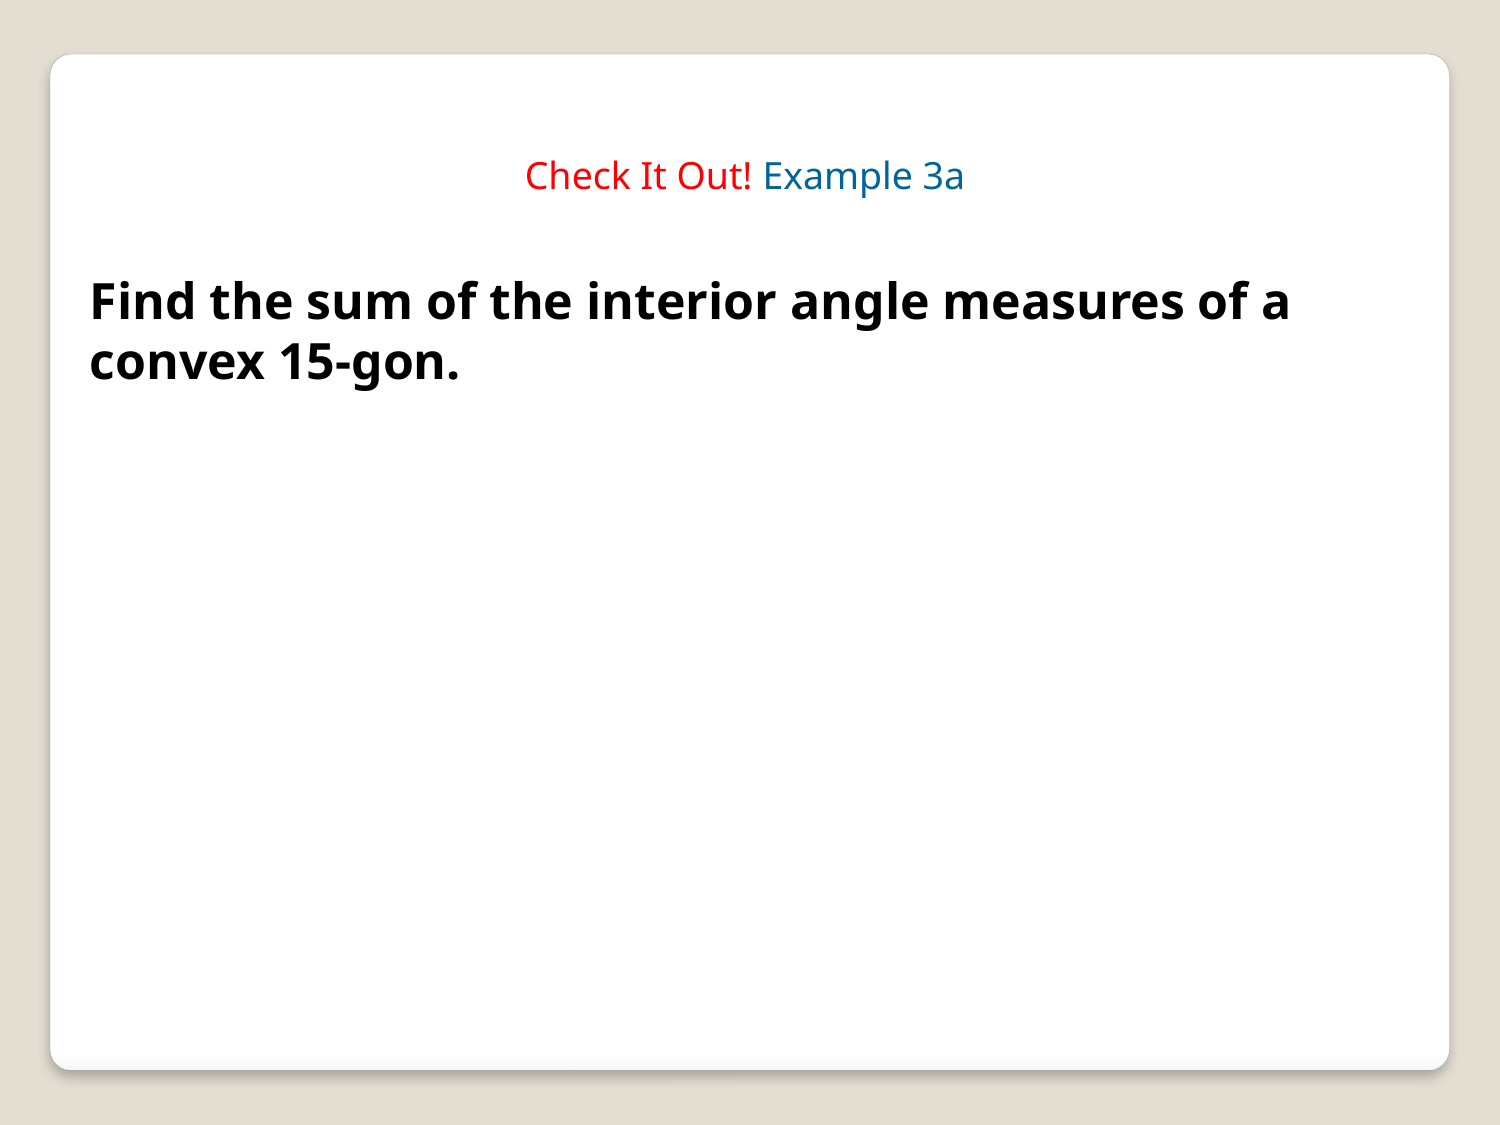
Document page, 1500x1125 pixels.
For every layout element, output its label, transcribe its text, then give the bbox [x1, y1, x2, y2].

text_box Check It Out! Example 3a [0, 145, 1500, 205]
text_box Find the sum of the interior angle measures of a convex 15-gon. [74, 262, 1438, 398]
